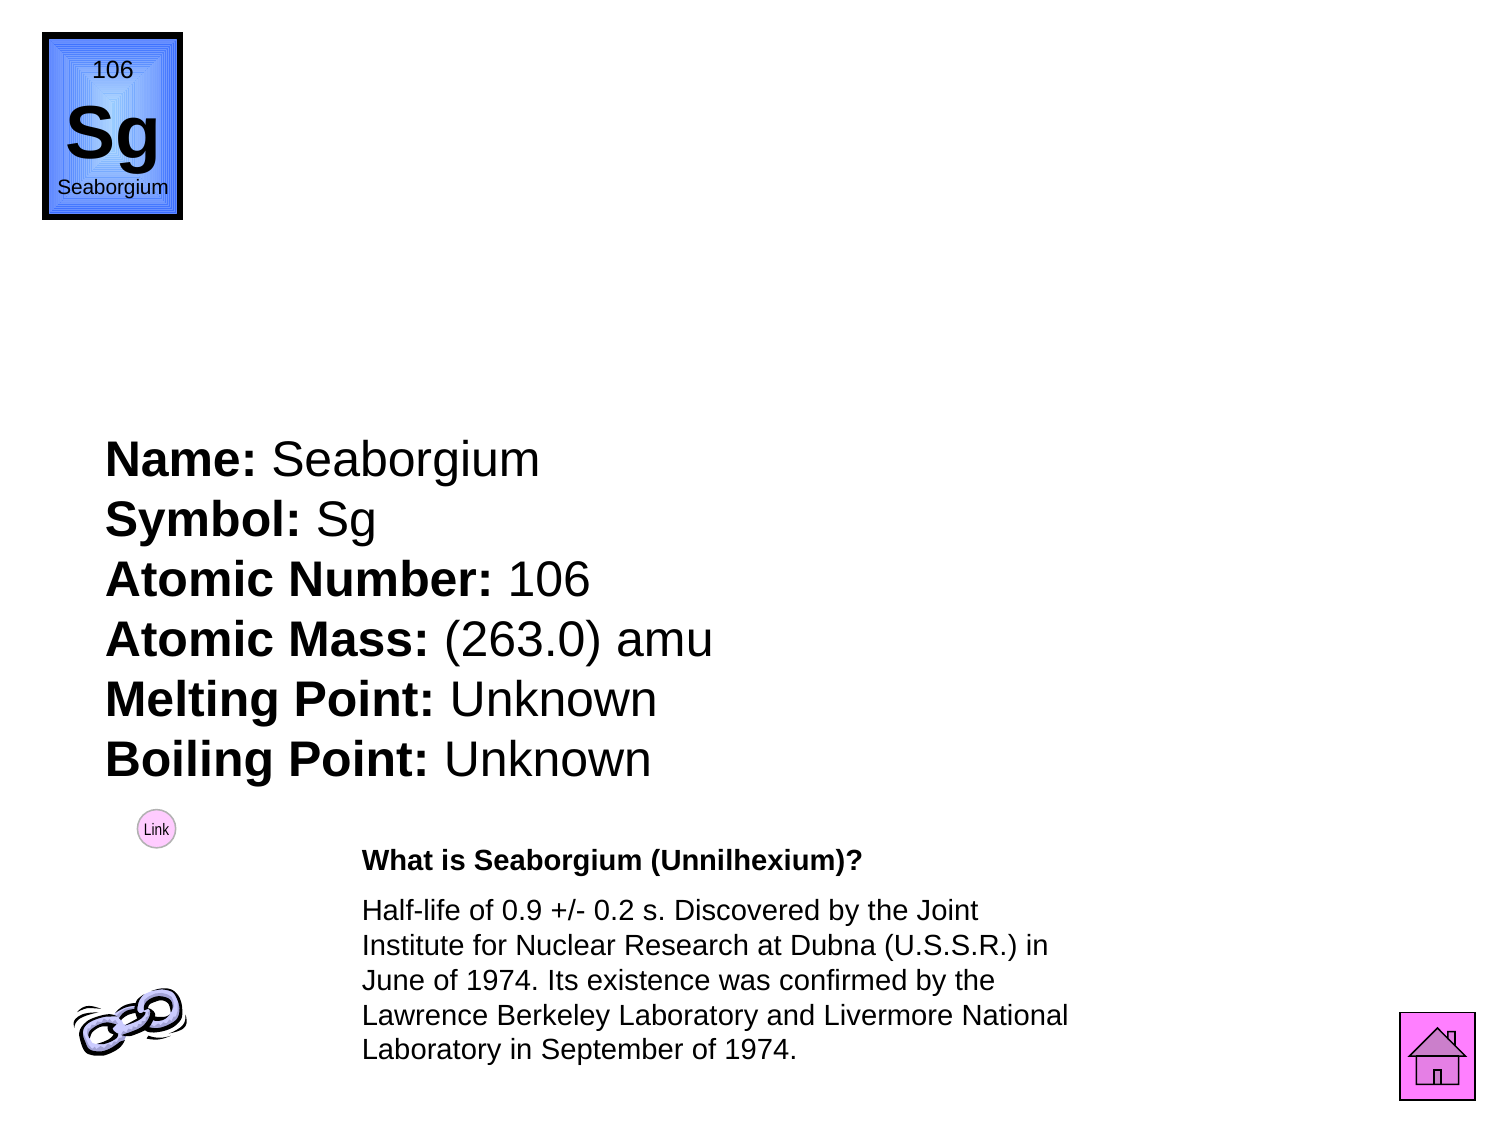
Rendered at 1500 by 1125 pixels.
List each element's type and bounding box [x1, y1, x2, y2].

text_box [90, 419, 1098, 1074]
text_box [1399, 1012, 1475, 1100]
picture [73, 987, 188, 1057]
text_box [45, 35, 181, 218]
